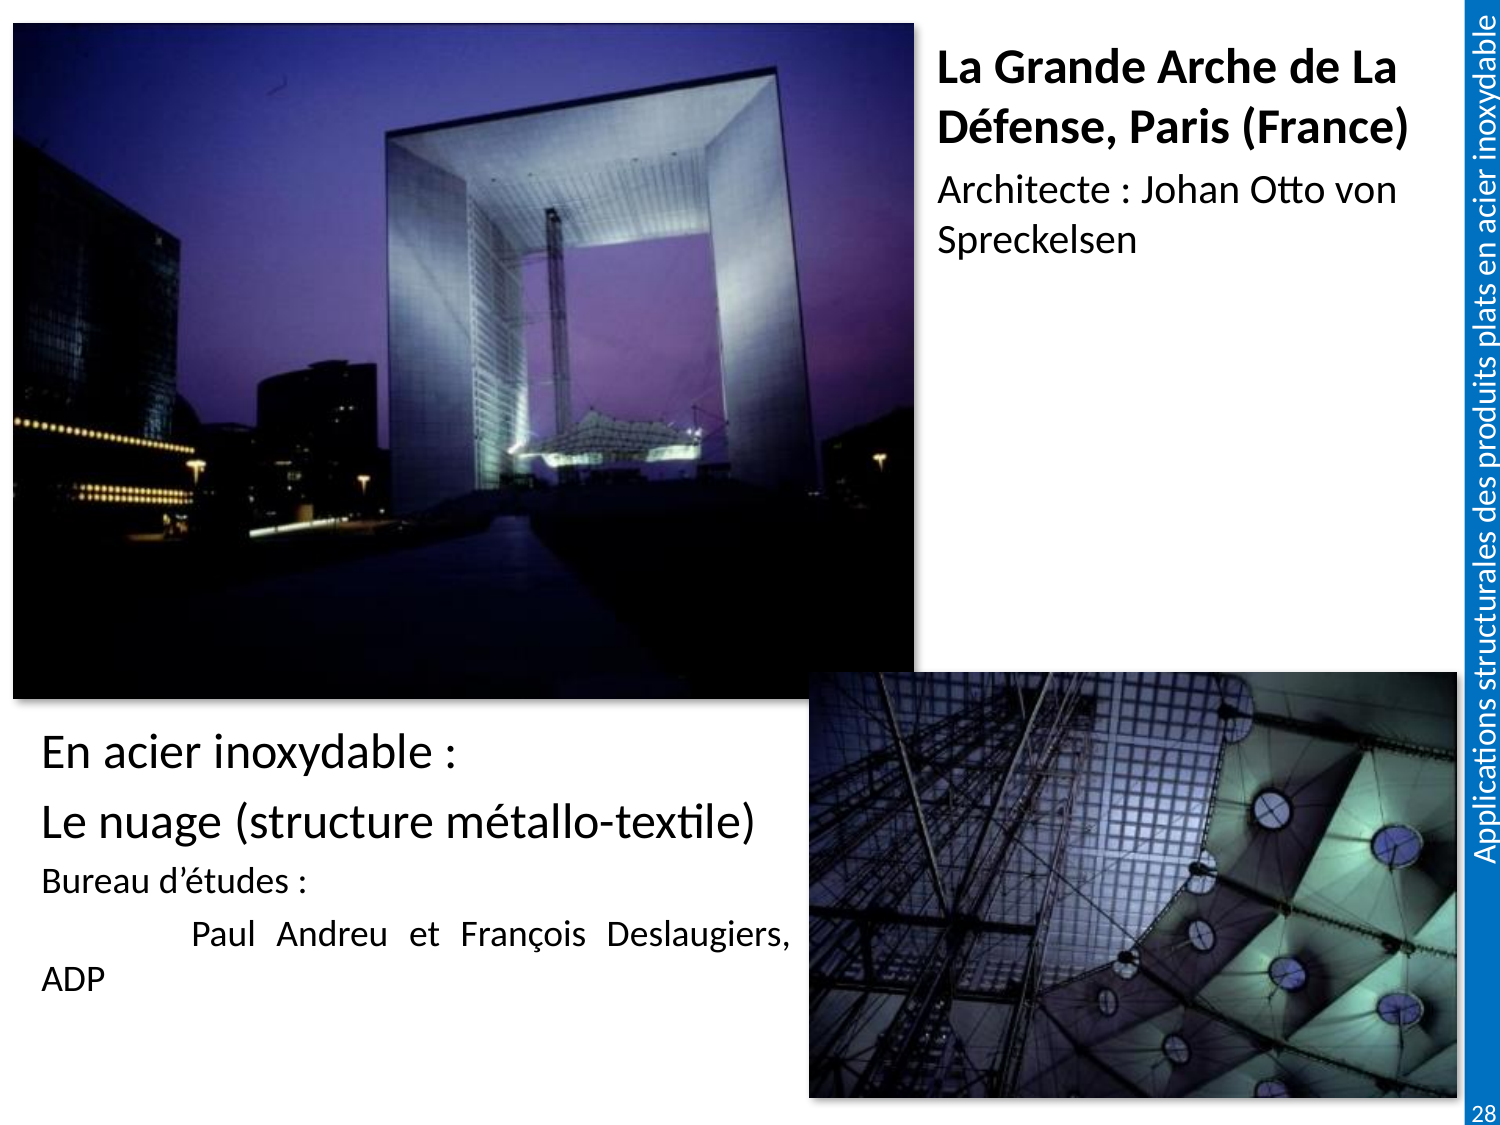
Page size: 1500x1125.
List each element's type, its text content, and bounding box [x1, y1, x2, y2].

list En acier inoxydable : Le nuage (structure métallo-textile) Bureau d’études : Paul Andreu et François Deslaugiers, ADP [26, 711, 803, 1036]
picture [12, 23, 1457, 1099]
slide_number 28 [1446, 1082, 1500, 1125]
text_box La Grande Arche de La Défense, Paris (France) Architecte : Johan Otto von Spreckelsen [922, 25, 1454, 280]
